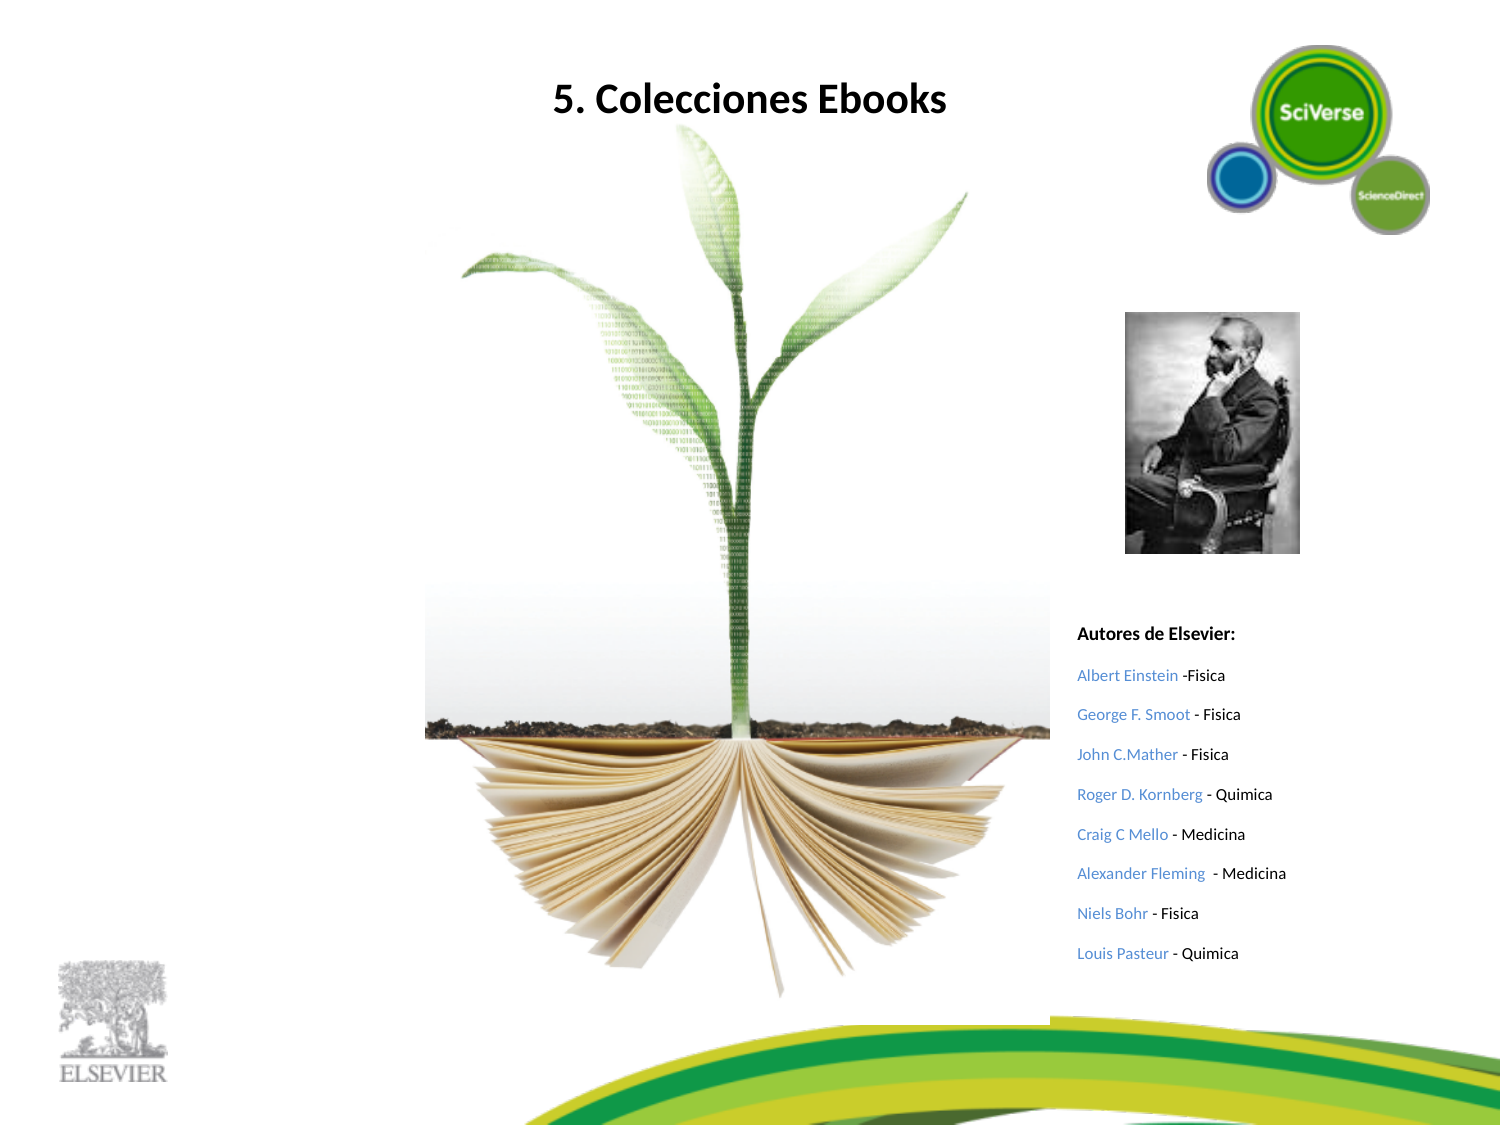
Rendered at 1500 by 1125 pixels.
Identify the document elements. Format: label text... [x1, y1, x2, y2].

text_box Autores de Elsevier: Albert Einstein -Fisica George F. Smoot - Fisica John C.Mather - Fisica Roger D. Kornberg - Quimica Craig C Mello - Medicina Alexander Fleming - Medicina Niels Bohr - Fisica Louis Pasteur - Quimica [1062, 591, 1463, 970]
picture [58, 960, 168, 1082]
picture [1207, 130, 1430, 235]
text_box 5. Colecciones Ebooks [24, 12, 1475, 130]
picture [1124, 312, 1301, 554]
picture [424, 99, 1500, 1125]
